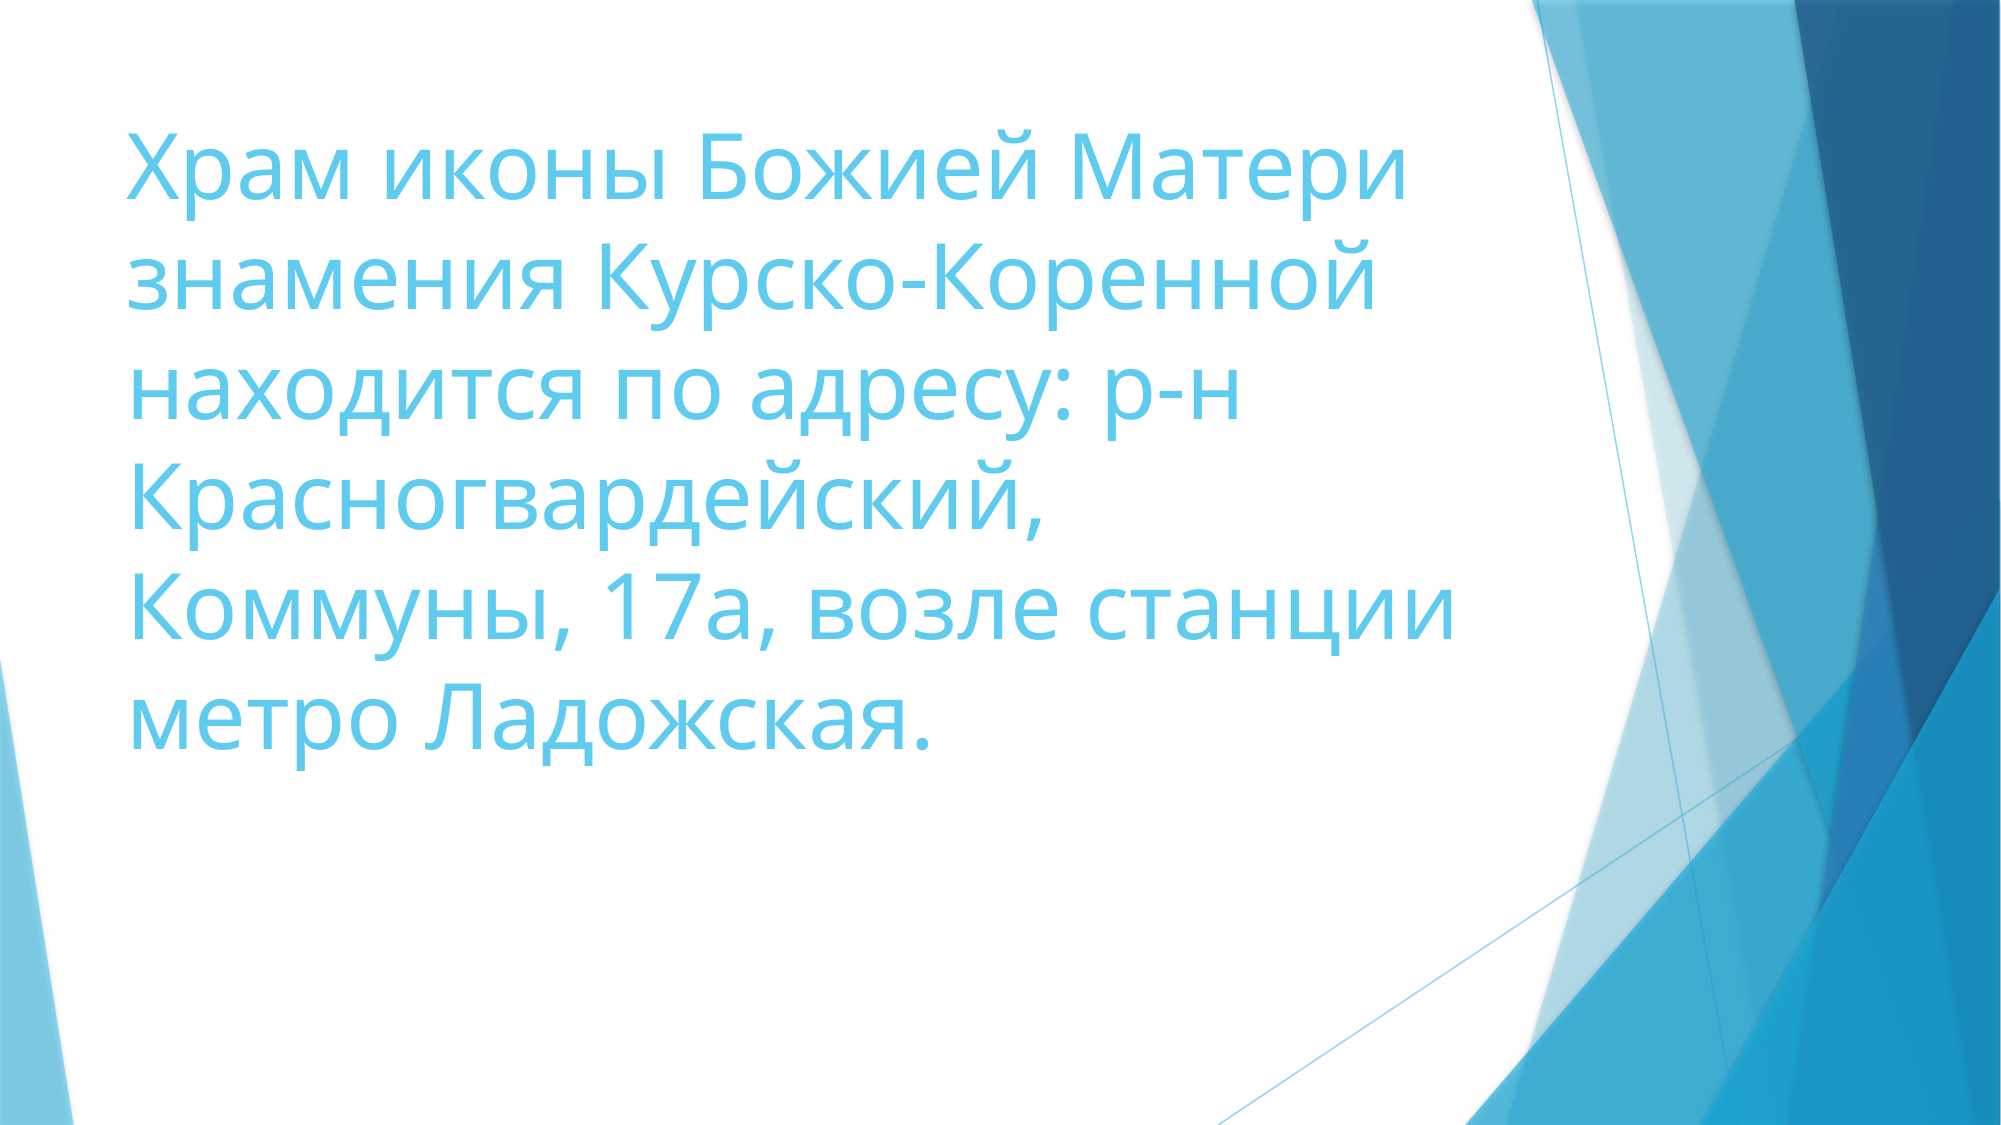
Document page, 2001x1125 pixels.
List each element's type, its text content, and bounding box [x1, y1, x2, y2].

title Храм иконы Божией Матери знамения Курско-Коренной находится по адресу: р-н Красногвардейский, Коммуны, 17а, возле станции метро Ладожская. [111, 99, 1522, 1028]
